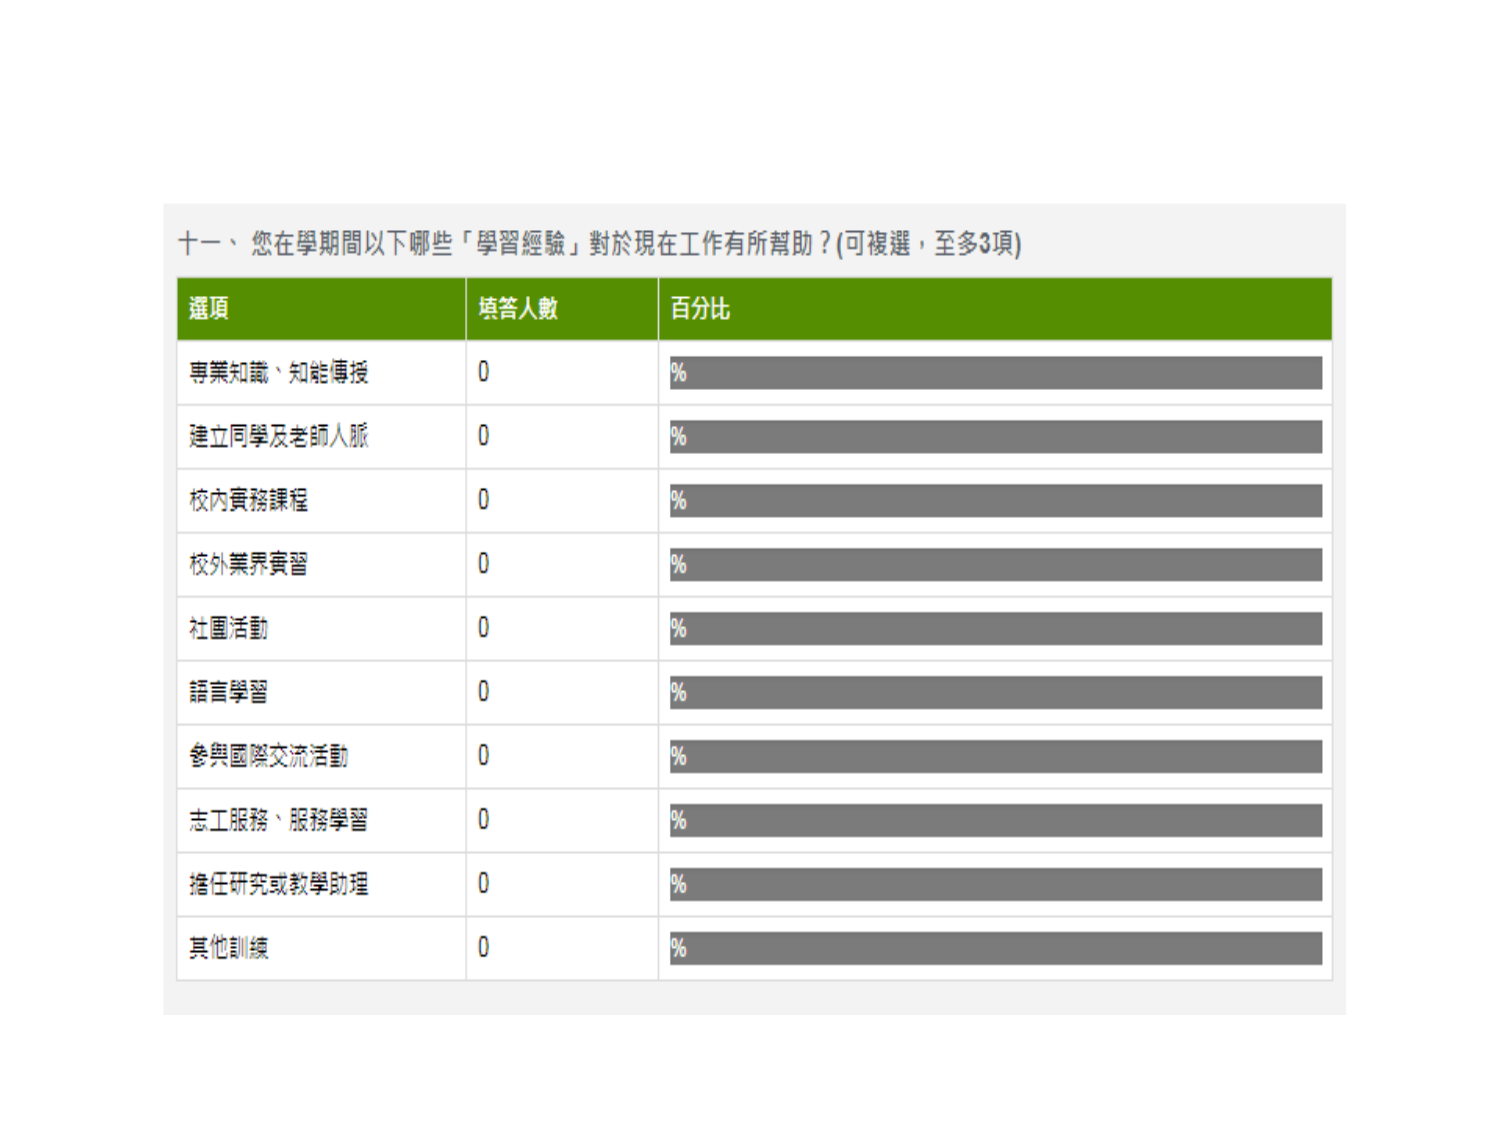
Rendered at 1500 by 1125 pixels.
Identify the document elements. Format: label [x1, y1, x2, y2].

picture [145, 195, 1355, 1015]
